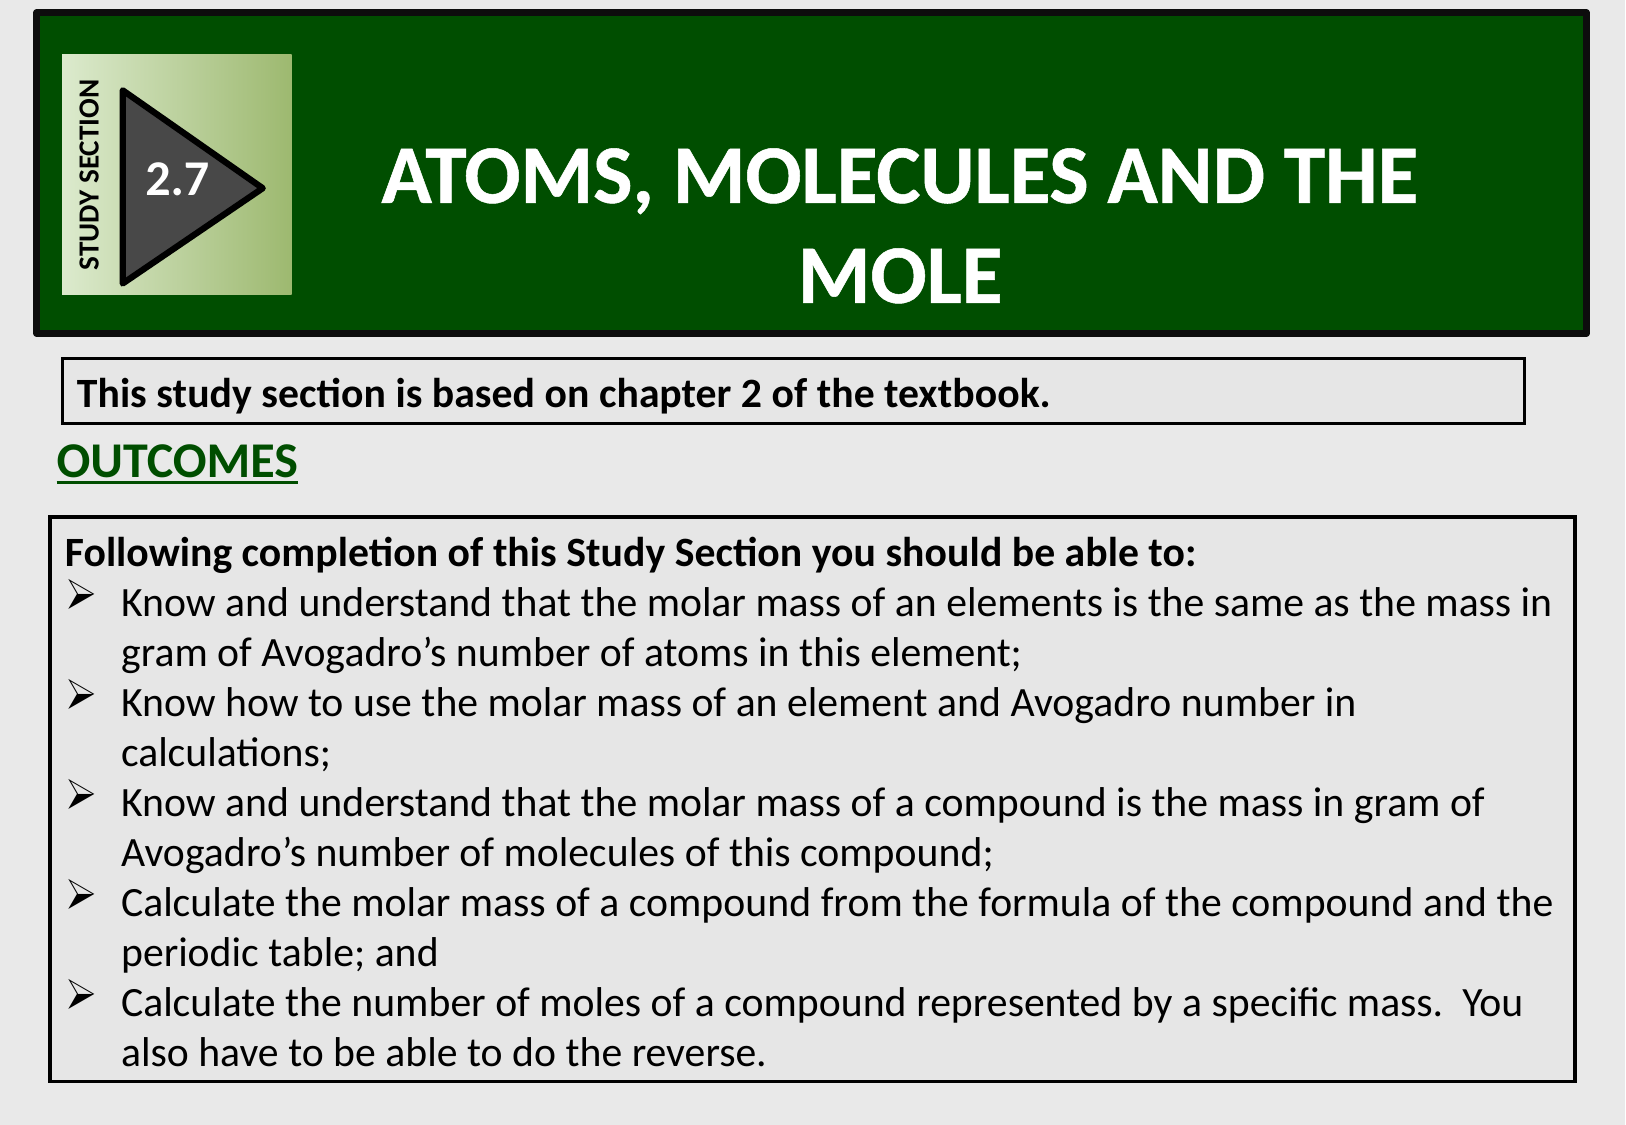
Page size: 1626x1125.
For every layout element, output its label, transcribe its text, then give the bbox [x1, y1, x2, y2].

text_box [36, 12, 1587, 334]
text_box Following completion of this Study Section you should be able to: Know and understand that the molar mass of an elements is the same as the mass in gram of Avogadro’s number of atoms in this element; Know how to use the molar mass of an element and Avogadro number in calculations; Know and understand that the molar mass of a compound is the mass in gram of Avogadro’s number of molecules of this compound; Calculate the molar mass of a compound from the formula of the compound and the periodic table; and Calculate the number of moles of a compound represented by a specific mass. You also have to be able to do the reverse. [50, 517, 1575, 1082]
text_box [0, 0, 1625, 75]
text_box OUTCOMES [41, 420, 476, 495]
text_box This study section is based on chapter 2 of the textbook. [62, 358, 1525, 424]
